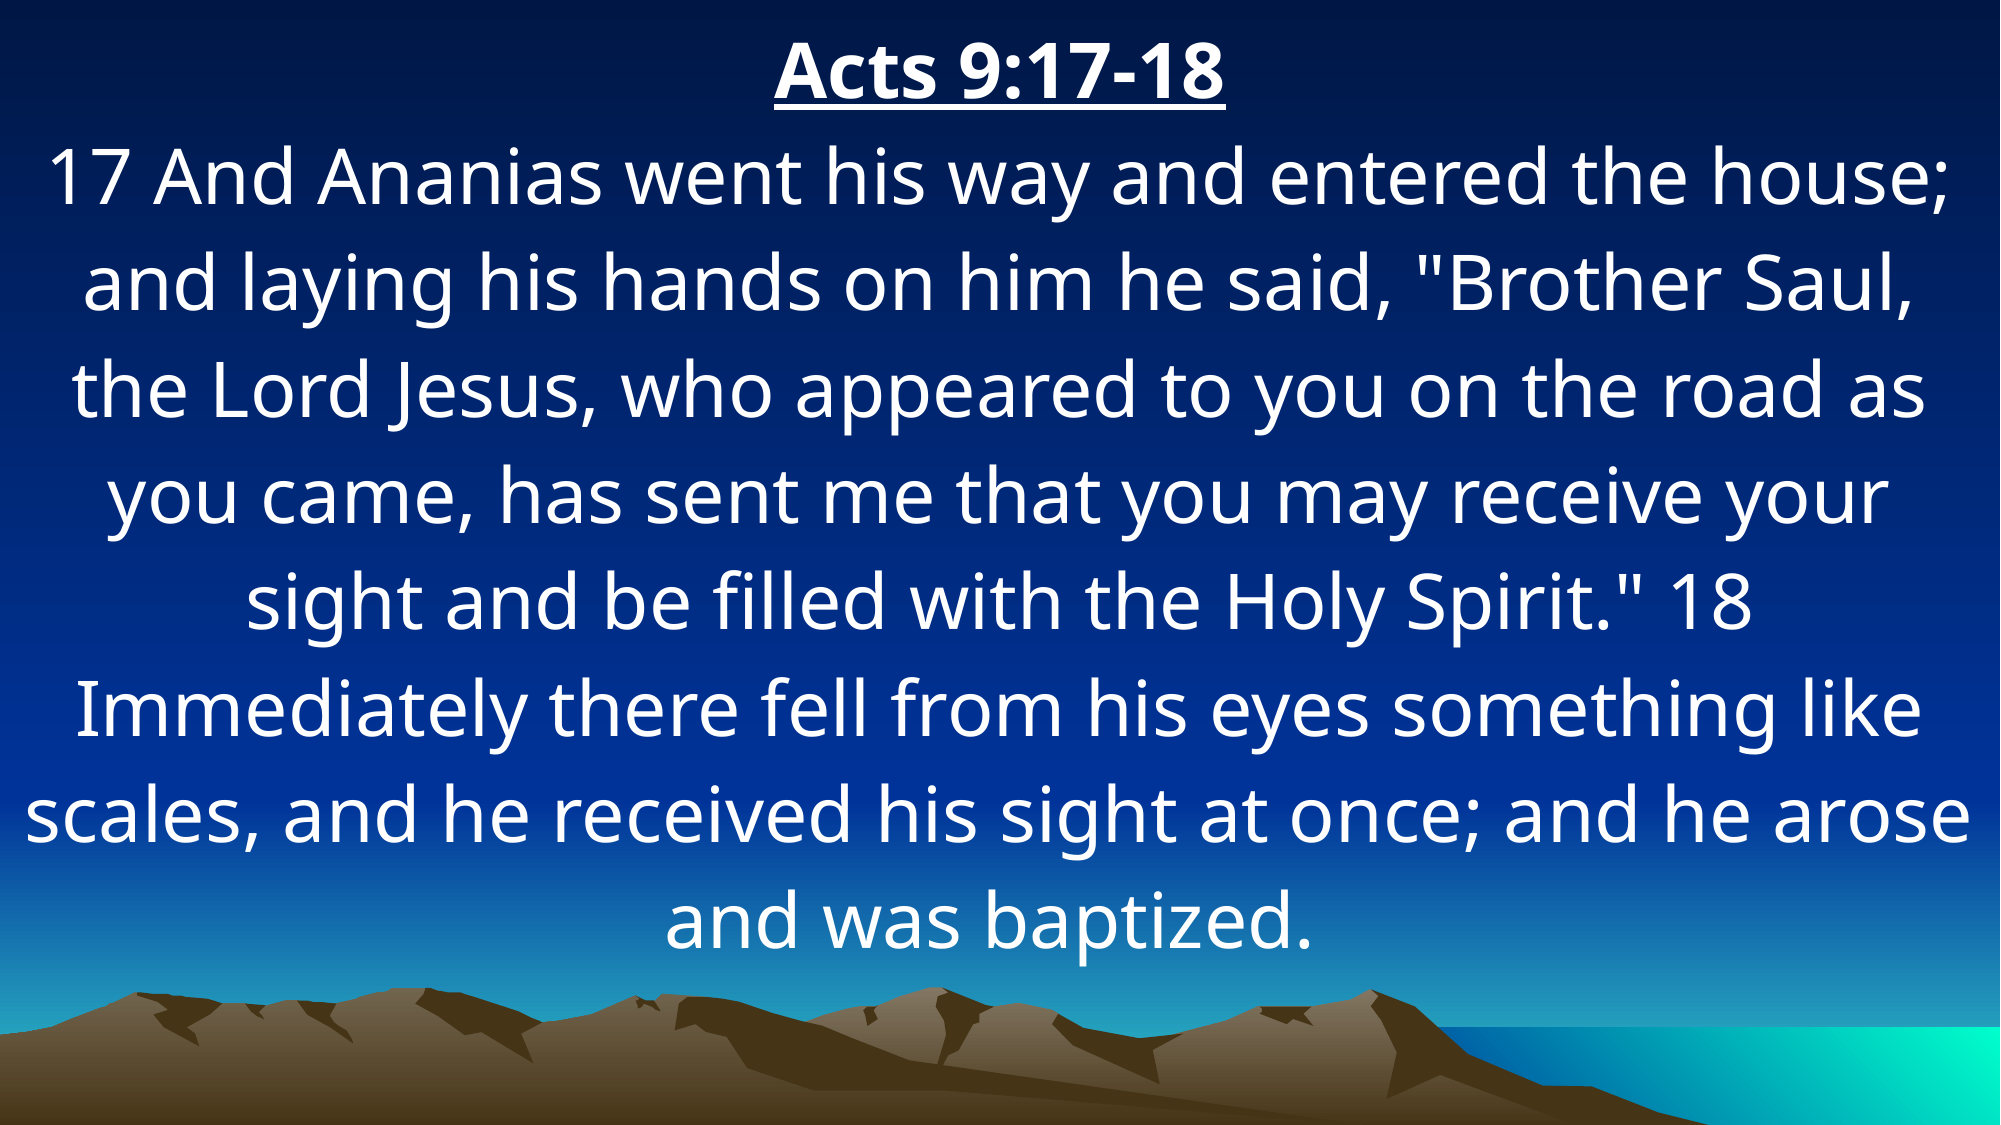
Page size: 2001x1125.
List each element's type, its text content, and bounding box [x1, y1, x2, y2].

text_box Acts 9:17-18 17 And Ananias went his way and entered the house; and laying his hands on him he said, "Brother Saul, the Lord Jesus, who appeared to you on the road as you came, has sent me that you may receive your sight and be filled with the Holy Spirit." 18 Immediately there fell from his eyes something like scales, and he received his sight at once; and he arose and was baptized. [0, 0, 2000, 988]
